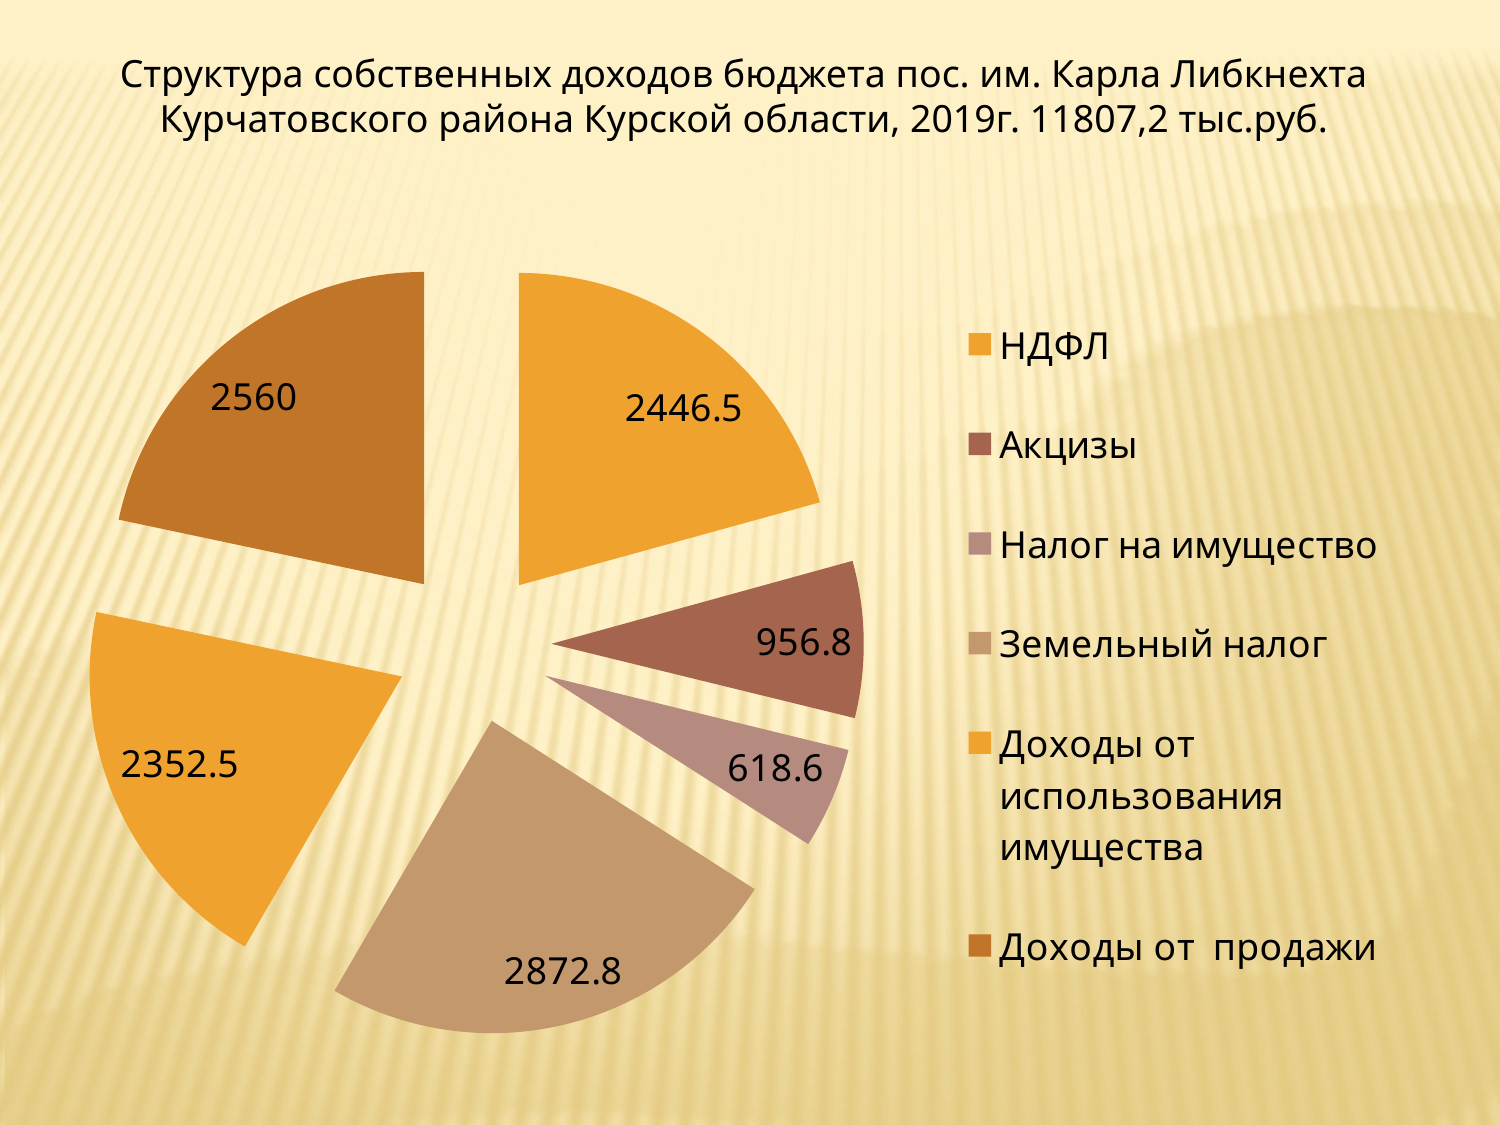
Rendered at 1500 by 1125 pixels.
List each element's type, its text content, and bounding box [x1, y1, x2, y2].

chart [54, 231, 1445, 1059]
picture [0, 0, 1500, 1125]
text_box Структура собственных доходов бюджета пос. им. Карла Либкнехта Курчатовского района Курской области, 2019г. 11807,2 тыс.руб. [41, 42, 1447, 148]
